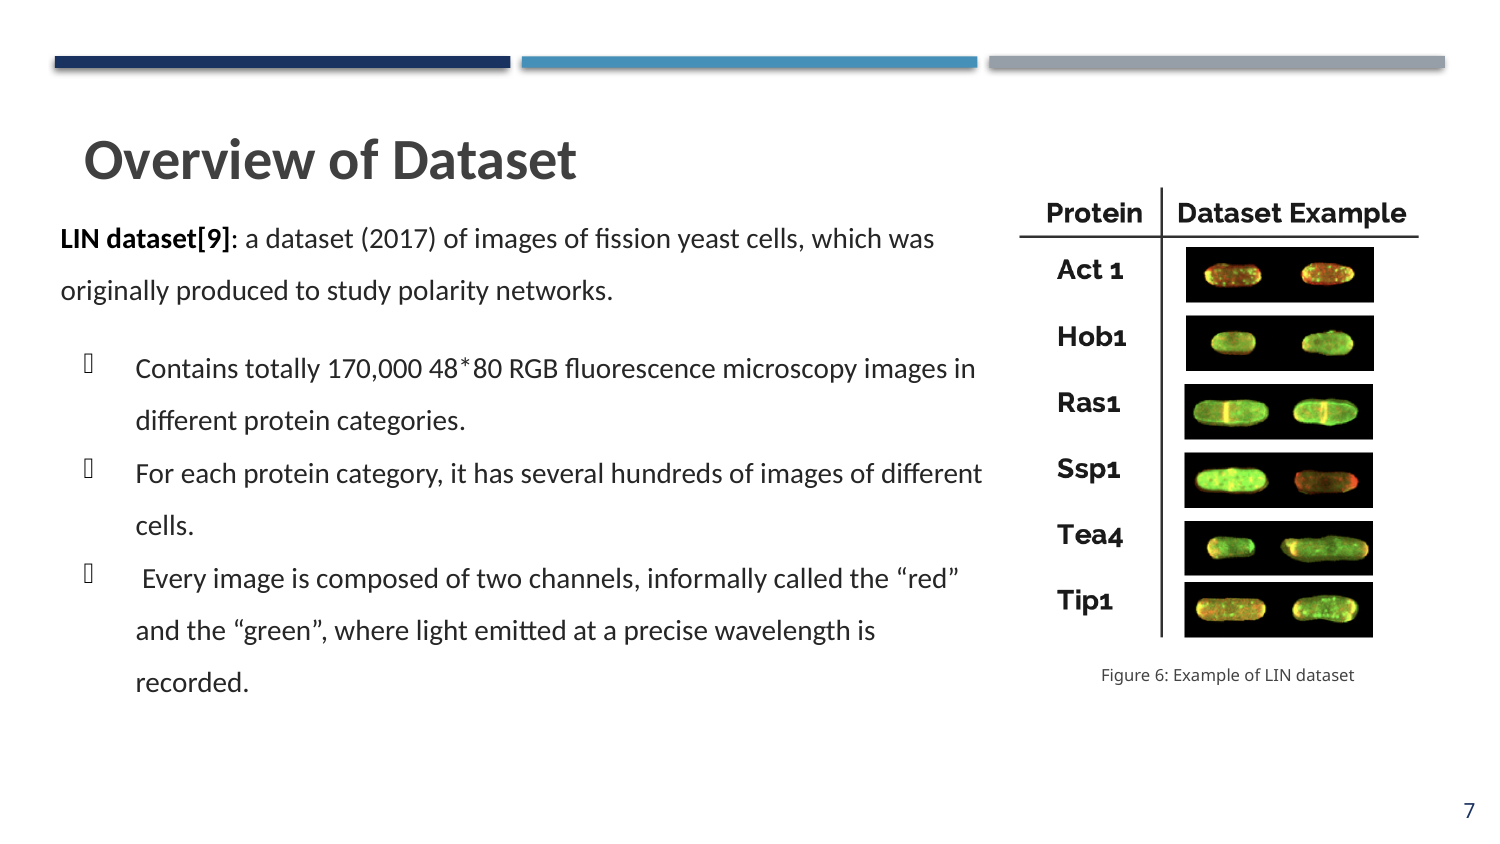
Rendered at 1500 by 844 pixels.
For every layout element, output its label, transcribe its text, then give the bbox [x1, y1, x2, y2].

text_box Figure 6: Example of LIN dataset [1086, 684, 1401, 689]
text_box Overview of Dataset [45, 95, 679, 217]
list LIN dataset[9]: a dataset (2017) of images of fission yeast cells, which was originally produced to study polarity networks. Contains totally 170,000 48*80 RGB fluorescence microscopy images in different protein categories. For each protein category, it has several hundreds of images of different cells. Every image is composed of two channels, informally called the “red” and the “green”, where light emitted at a precise wavelength is recorded. [45, 186, 1001, 733]
slide_number 7 [1400, 779, 1491, 844]
picture [999, 186, 1467, 673]
